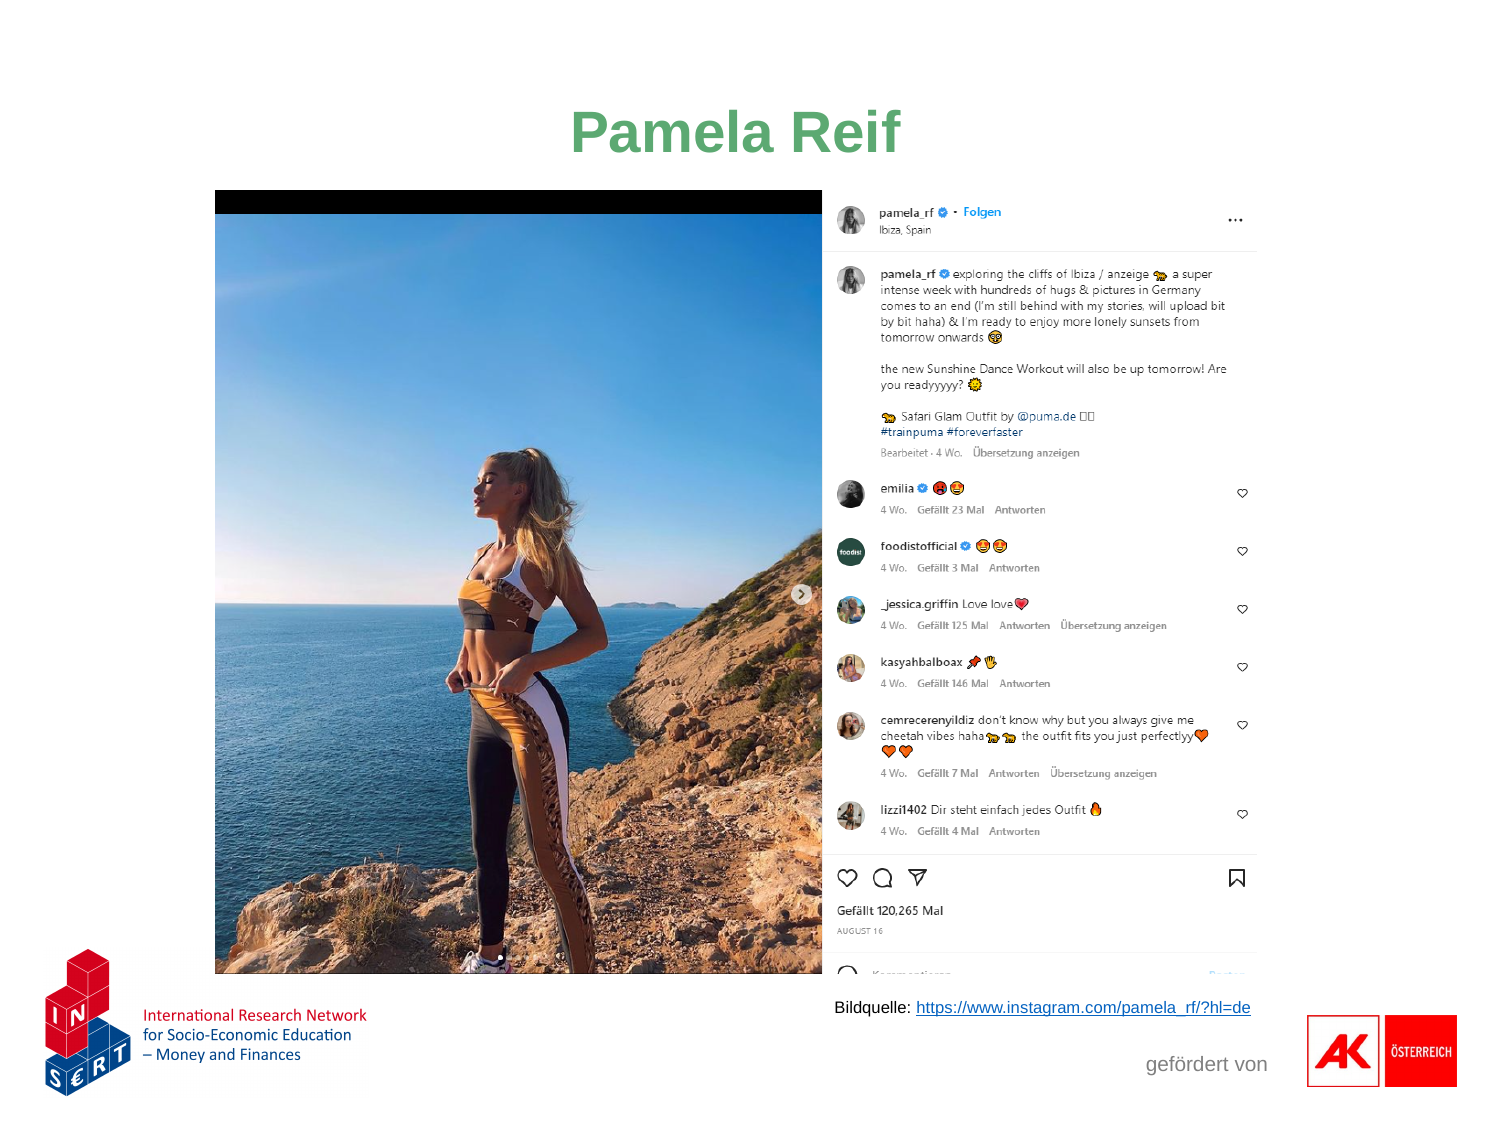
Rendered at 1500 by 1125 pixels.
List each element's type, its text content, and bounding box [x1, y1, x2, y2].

picture [1307, 1015, 1457, 1087]
text_box gefördert von [1082, 1045, 1283, 1084]
slide_number 11 [1059, 1045, 1397, 1103]
picture [43, 190, 1257, 1098]
text_box Pamela Reif [133, 87, 1338, 172]
text_box Bildquelle: https://www.instagram.com/pamela_rf/?hl=de [819, 989, 1500, 1045]
